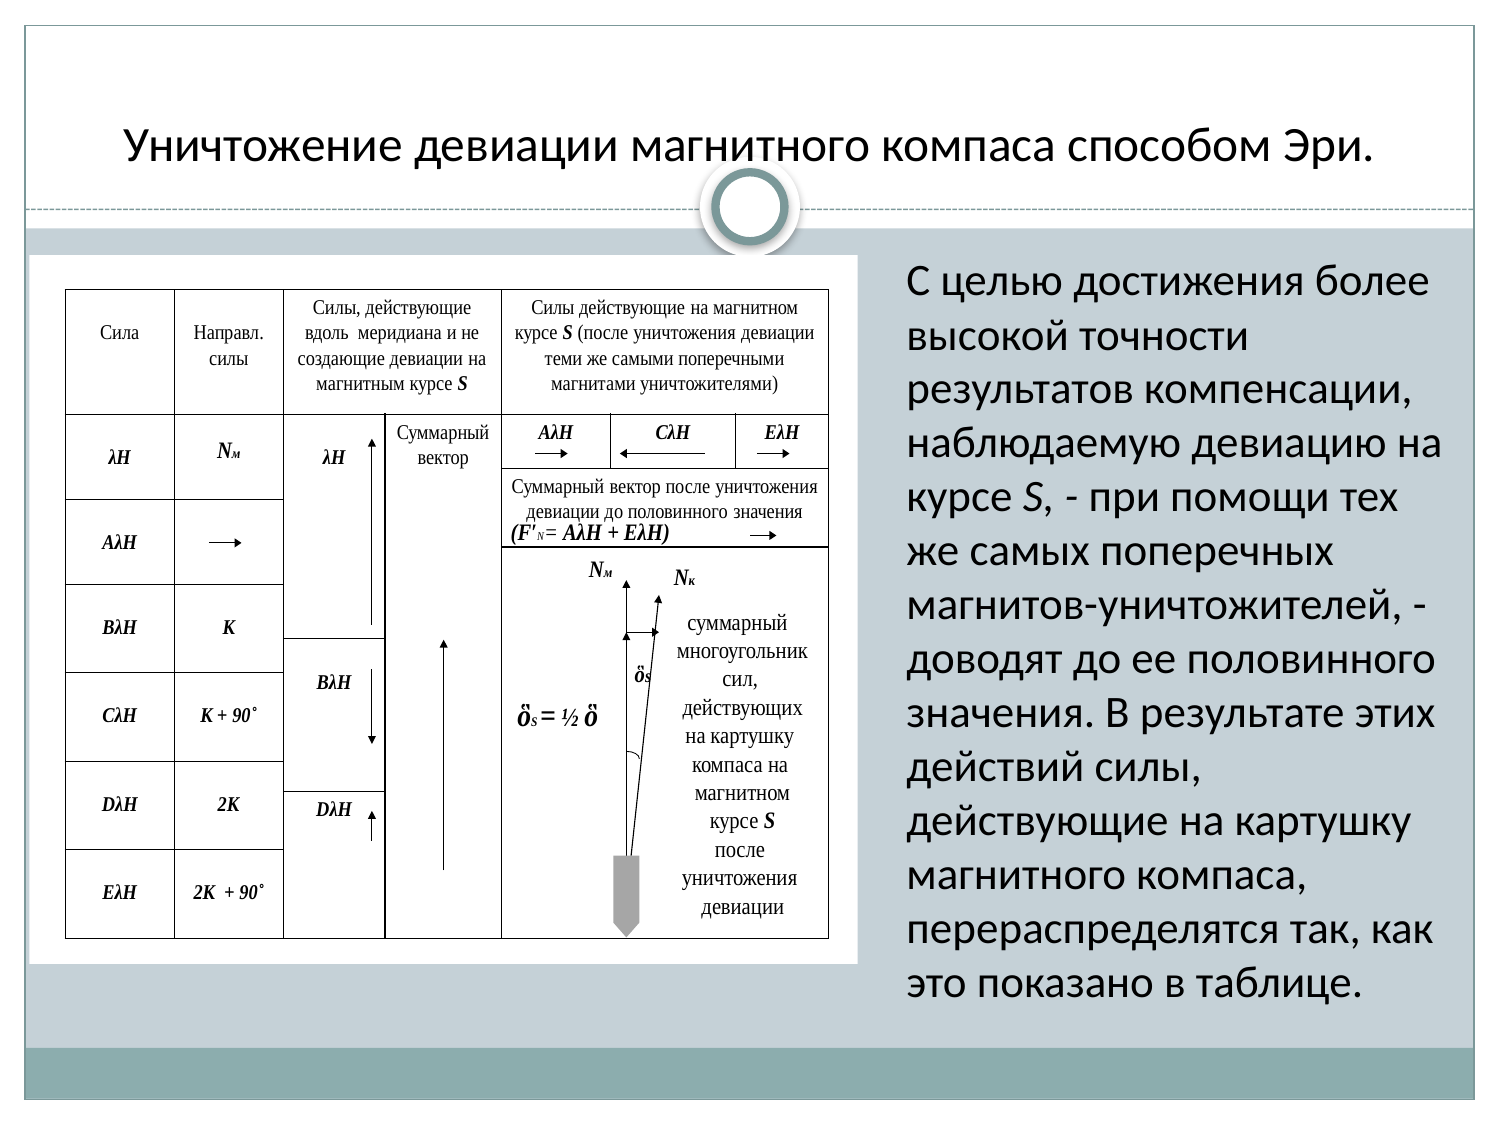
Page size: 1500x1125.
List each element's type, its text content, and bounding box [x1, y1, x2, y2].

list С целью достижения более высокой точности результатов компенсации, наблюдаемую девиацию на курсе S, - при помощи тех же самых поперечных магнитов-уничтожителей, - доводят до ее половинного значения. В результате этих действий силы, действующие на картушку магнитного компаса, перераспределятся так, как это показано в таблице. [891, 243, 1471, 1024]
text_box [29, 255, 858, 965]
title Уничтожение девиации магнитного компаса способом Эри. [50, 54, 1450, 179]
